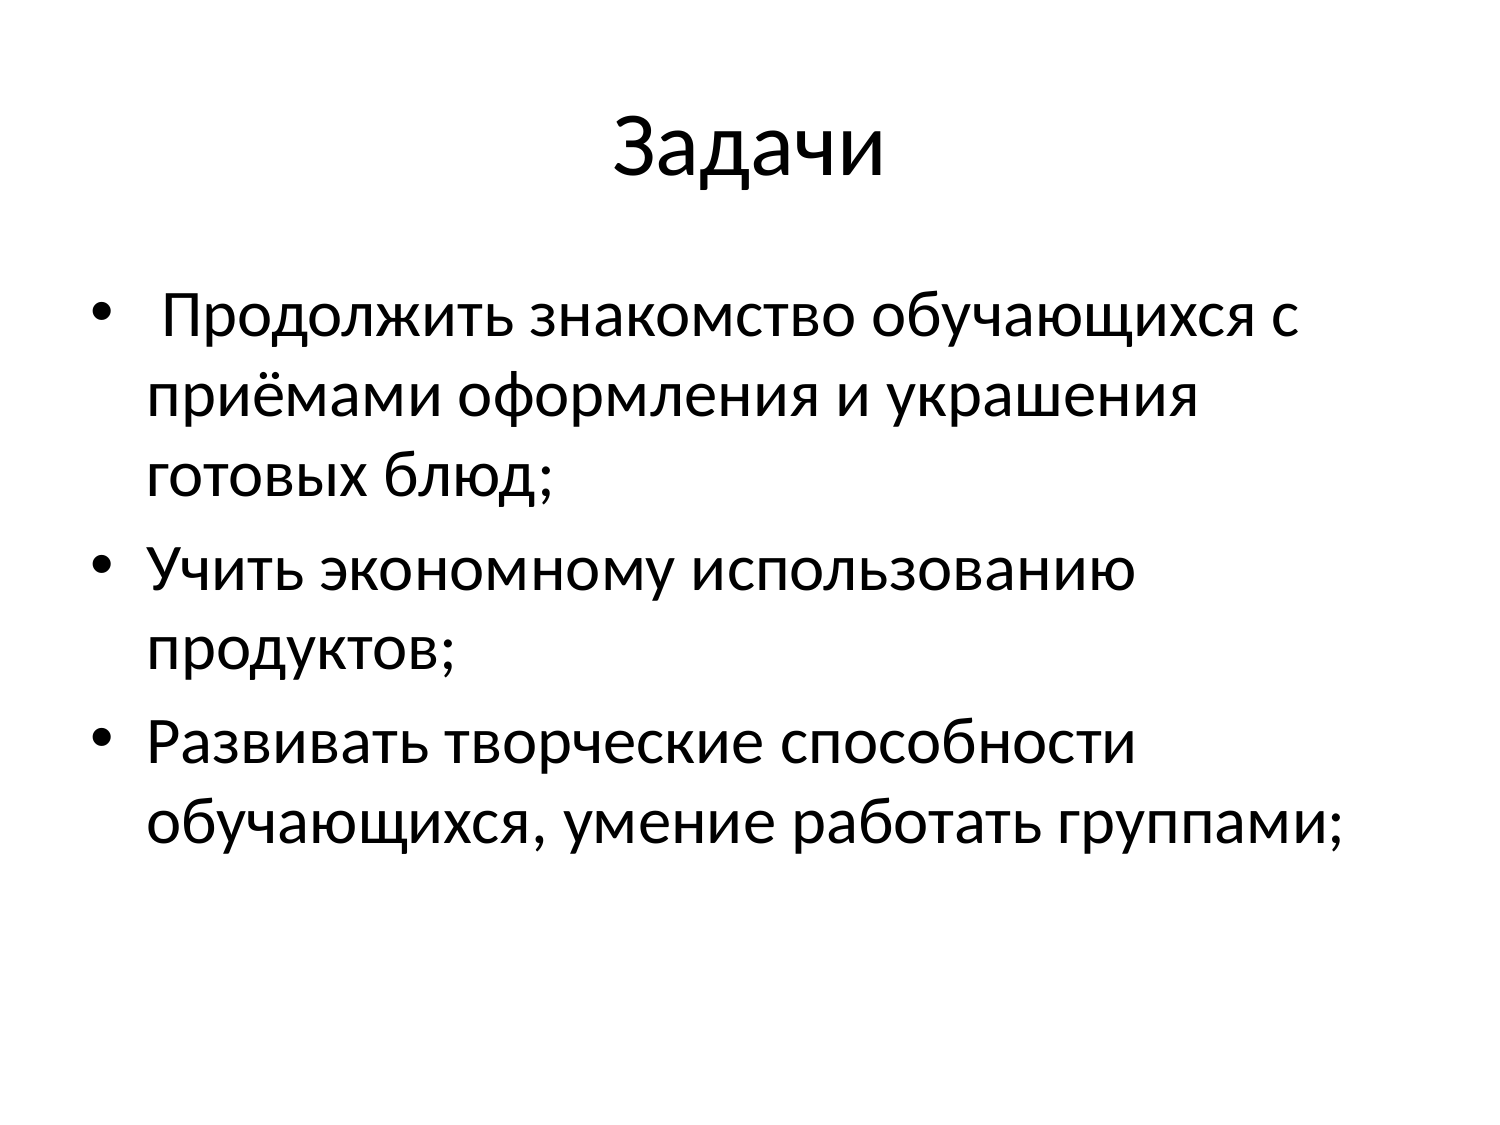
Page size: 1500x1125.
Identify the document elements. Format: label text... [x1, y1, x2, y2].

title Задачи [75, 45, 1425, 233]
list Продолжить знакомство обучающихся с приёмами оформления и украшения готовых блюд; Учить экономному использованию продуктов; Развивать творческие способности обучающихся, умение работать группами; [75, 262, 1425, 1005]
